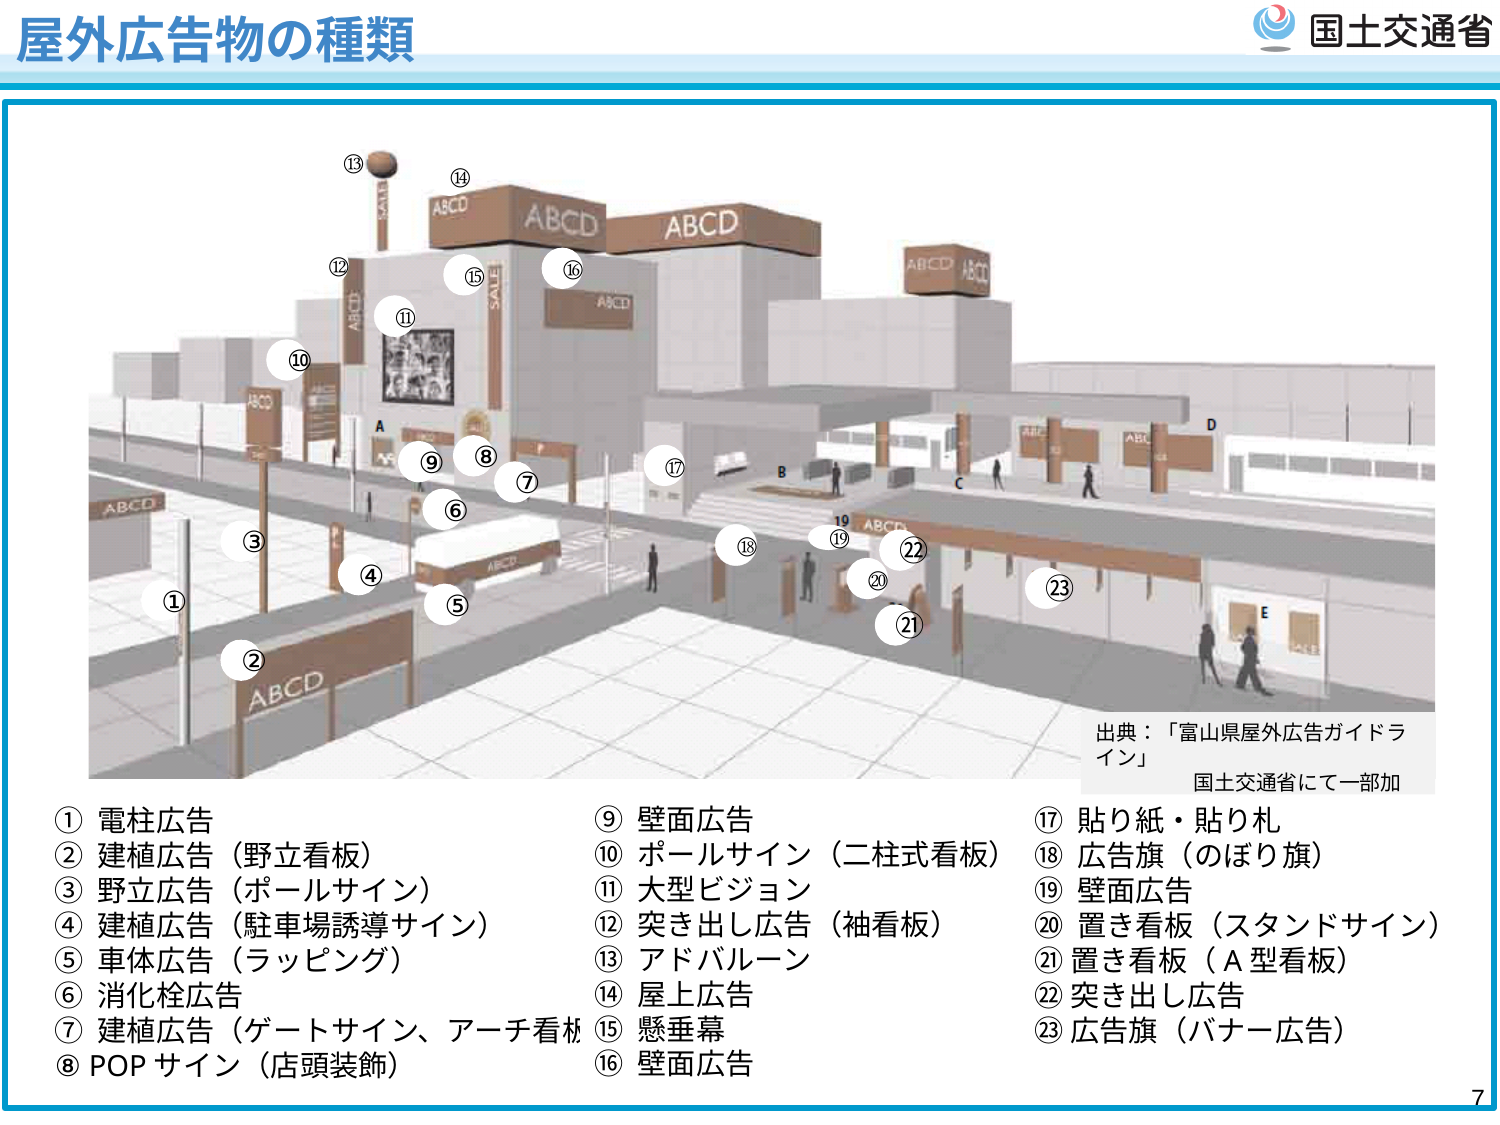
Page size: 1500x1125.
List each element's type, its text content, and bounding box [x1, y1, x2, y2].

text_box [3, 100, 1496, 1110]
picture [88, 136, 1436, 779]
title 屋外広告物の種類 [0, 0, 1152, 79]
picture [0, 0, 1500, 82]
slide_number 6 [1149, 1074, 1500, 1125]
